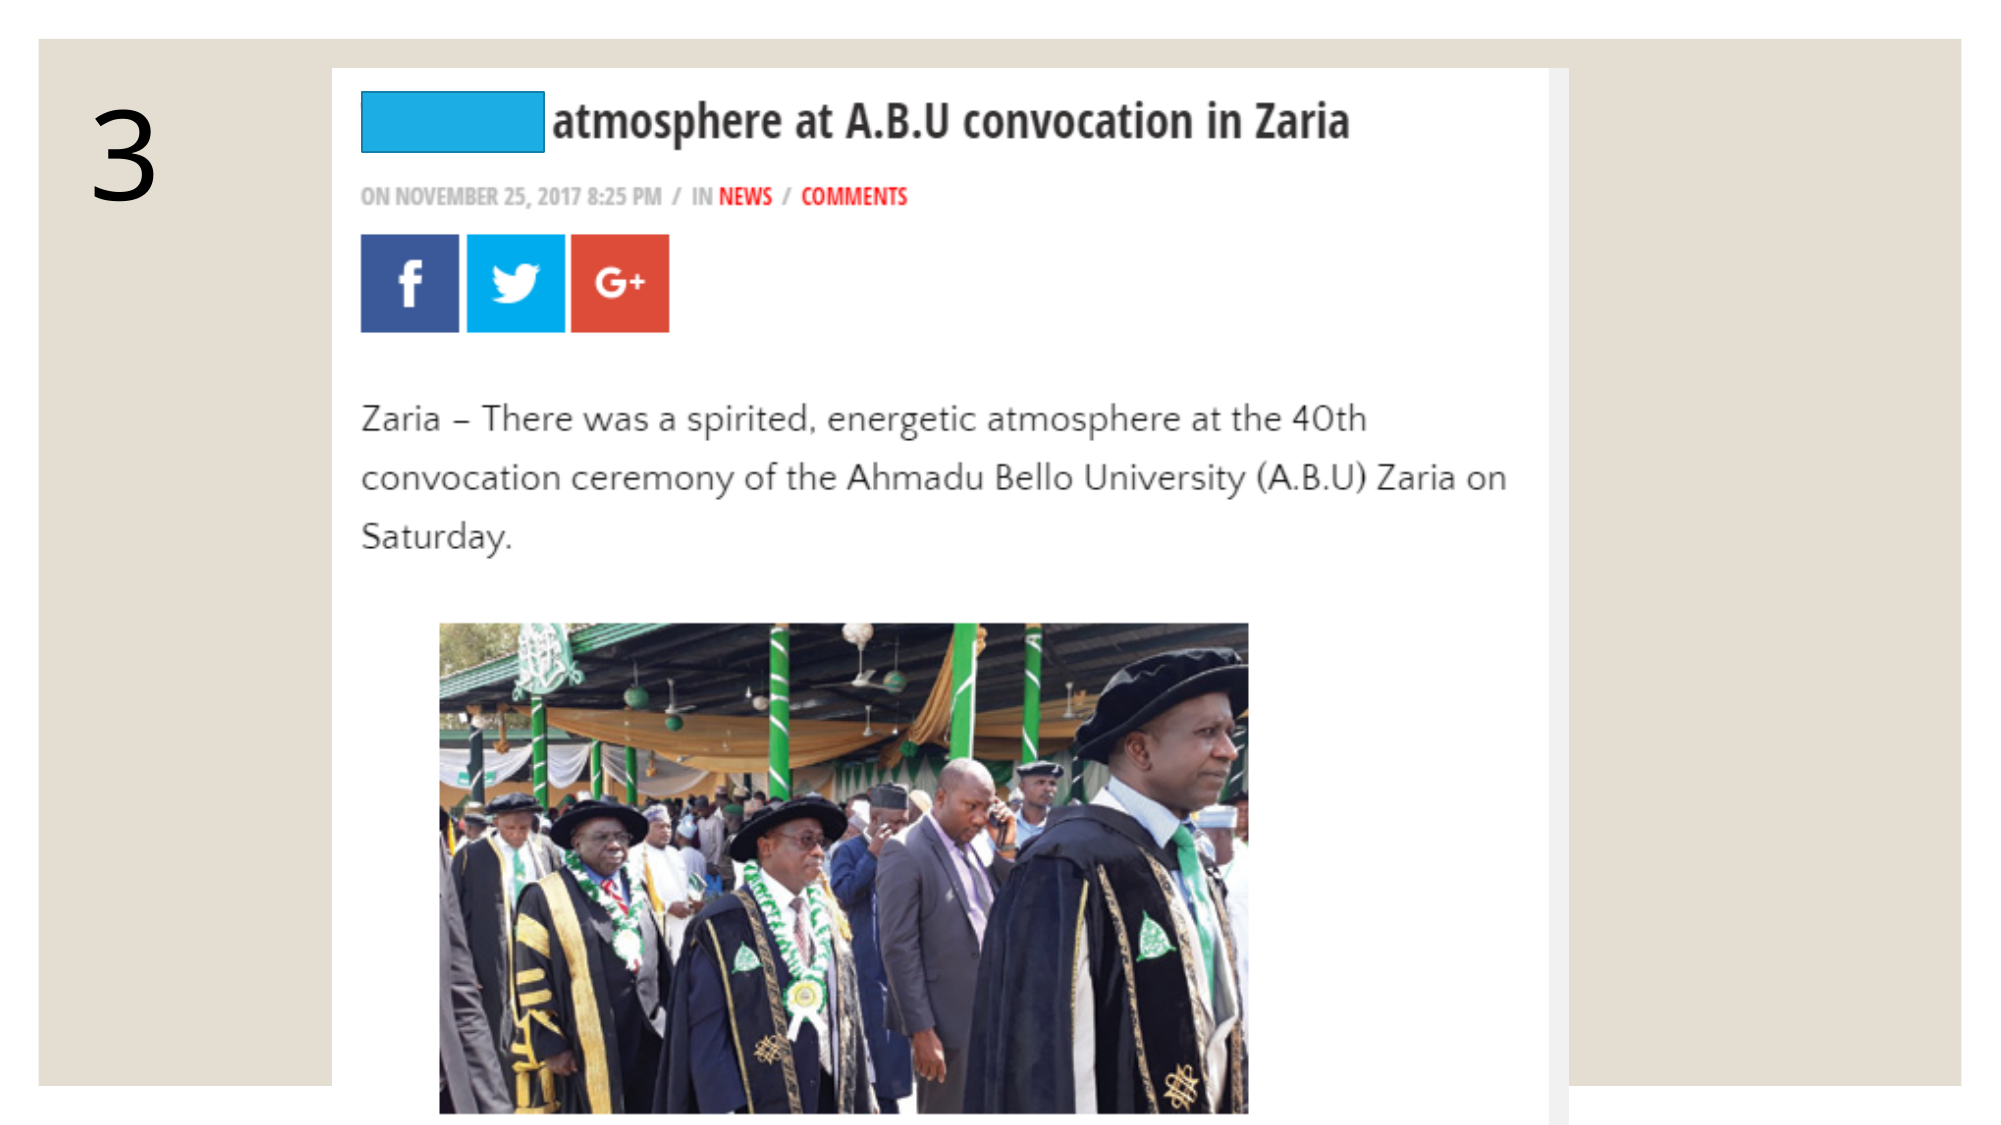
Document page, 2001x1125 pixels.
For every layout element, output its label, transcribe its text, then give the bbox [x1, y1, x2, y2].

text_box 3 [74, 68, 181, 234]
picture [332, 68, 1569, 1125]
